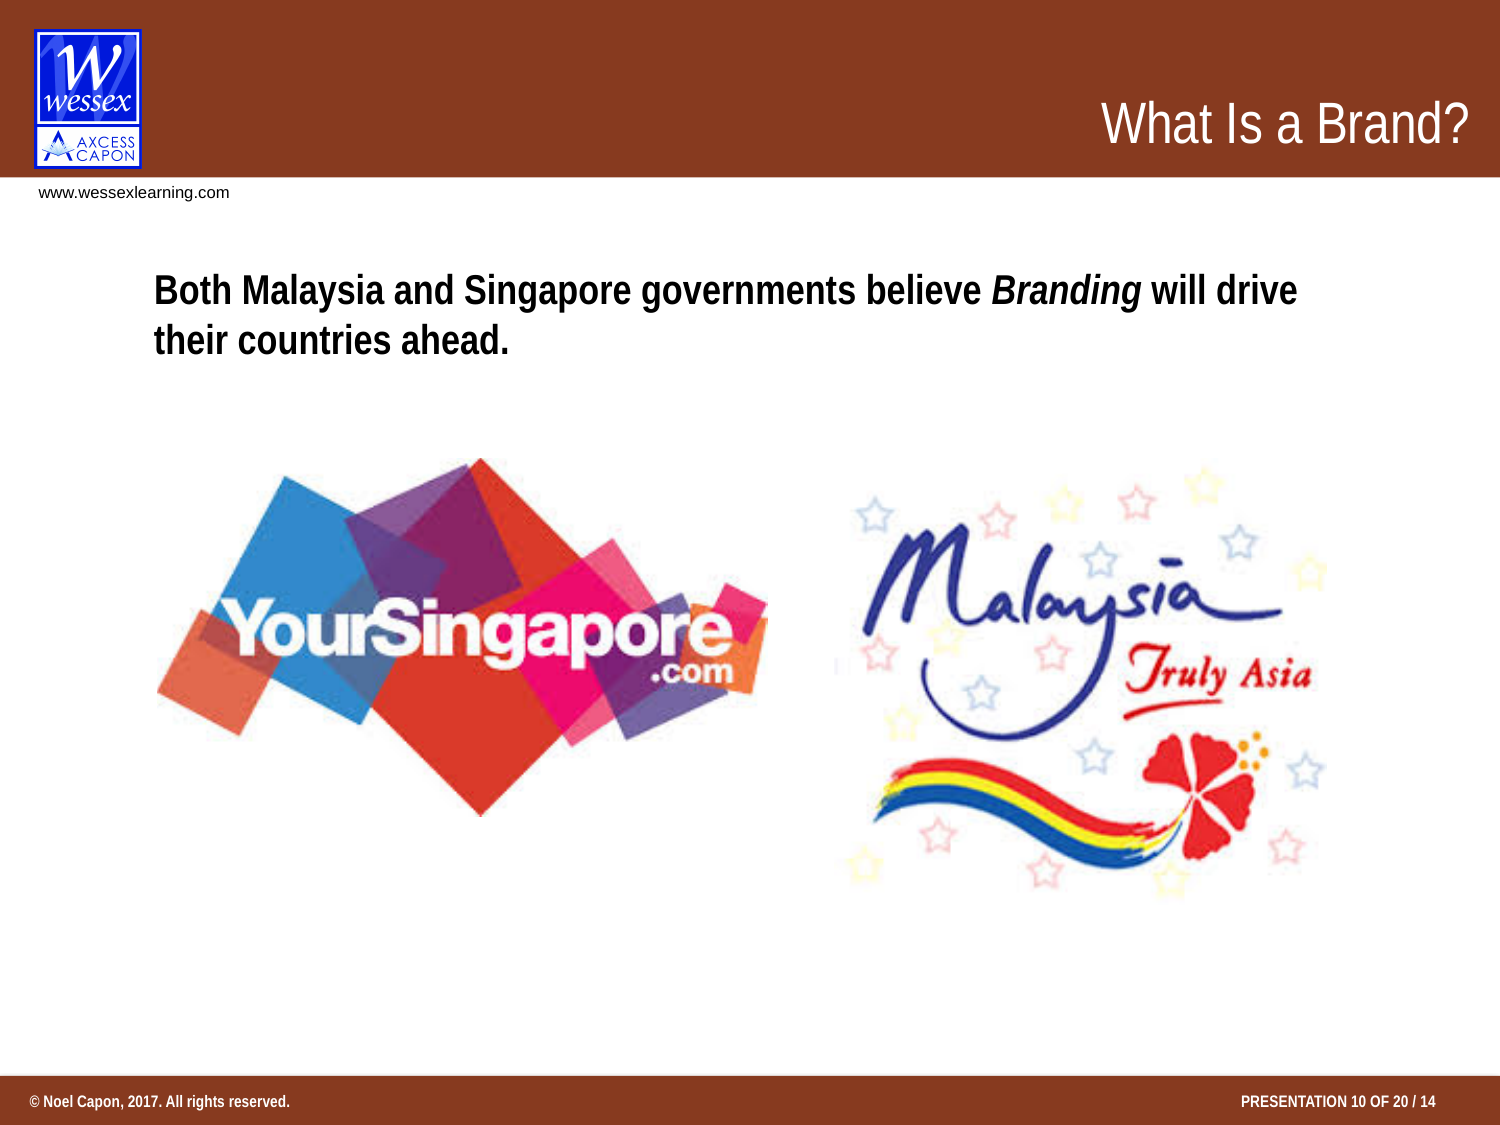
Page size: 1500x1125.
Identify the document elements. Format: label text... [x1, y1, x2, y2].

text_box What Is a Brand? [0, 0, 1500, 178]
picture [34, 28, 142, 169]
picture [156, 458, 768, 817]
text_box www.wessexlearning.com [38, 182, 231, 203]
text_box Both Malaysia and Singapore governments believe Branding will drive their countries ahead. [153, 262, 1356, 363]
picture [834, 458, 1327, 905]
